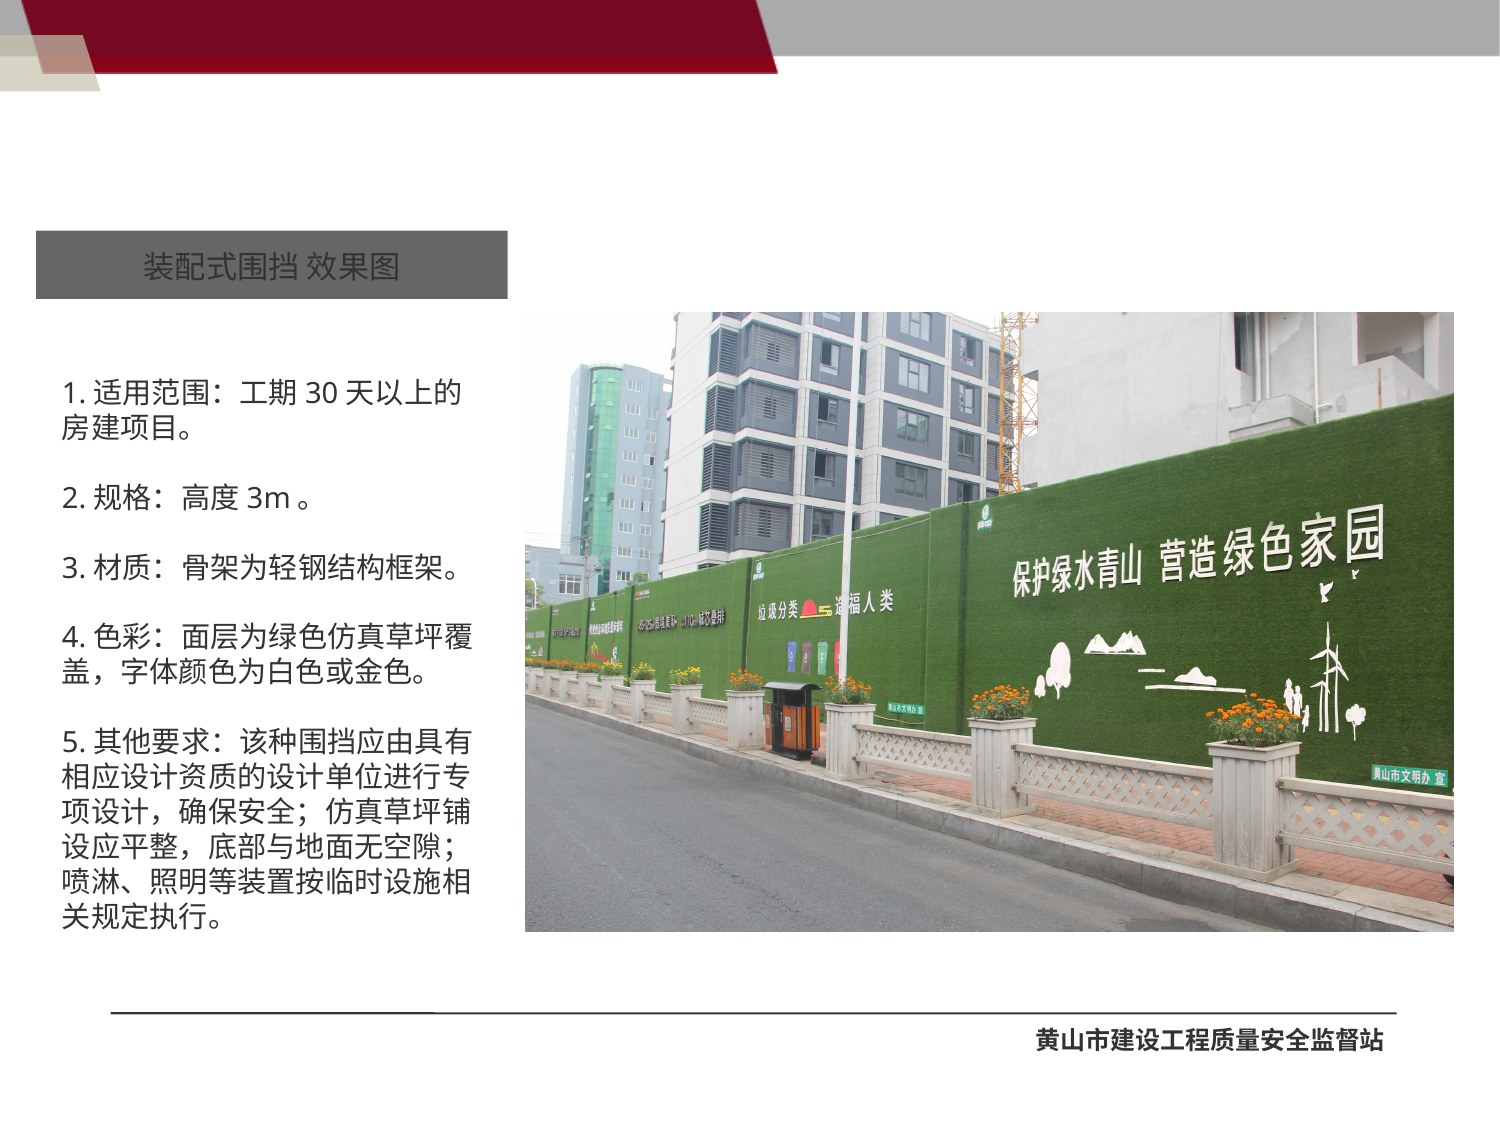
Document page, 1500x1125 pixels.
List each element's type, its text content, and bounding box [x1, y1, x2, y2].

text_box [34, 314, 510, 937]
text_box [34, 229, 510, 301]
picture [0, 0, 1500, 74]
text_box 1.适用范围：工期30天以上的房建项目。 2.规格：高度3m。 3.材质：骨架为轻钢结构框架。 4.色彩：面层为绿色仿真草坪覆盖，字体颜色为白色或金色。 5.其他要求：该种围挡应由具有相应设计资质的设计单位进行专项设计，确保安全；仿真草坪铺设应平整，底部与地面无空隙；喷淋、照明等装置按临时设施相关规定执行。 [47, 331, 497, 1046]
picture [524, 312, 1454, 932]
text_box 装配式围挡 效果图 [36, 240, 508, 293]
